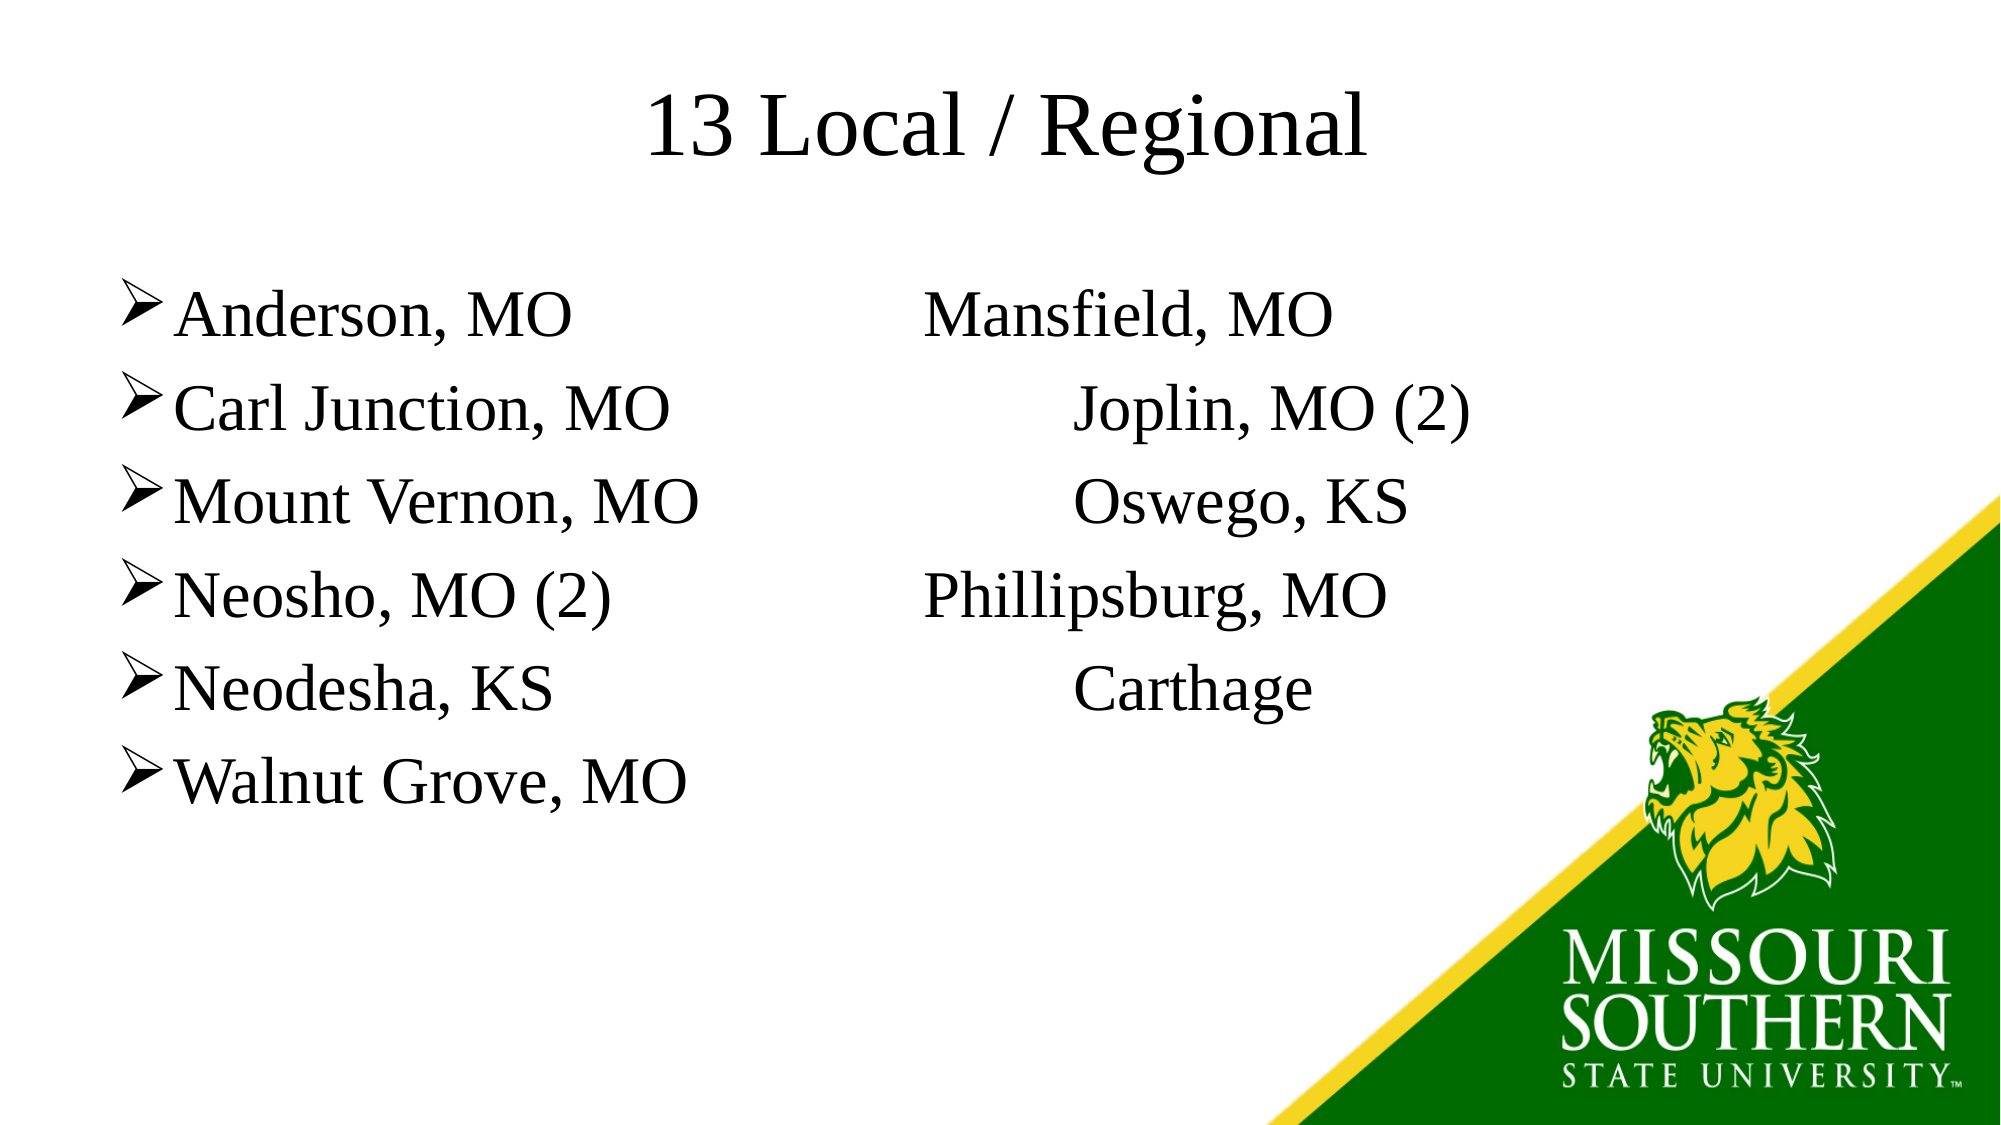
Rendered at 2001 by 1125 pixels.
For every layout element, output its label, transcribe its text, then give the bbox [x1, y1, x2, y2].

picture [0, 0, 2001, 1125]
title 13 Local / Regional [107, 24, 1908, 213]
list Anderson, MO Mansfield, MO Carl Junction, MO Joplin, MO (2) Mount Vernon, MO Oswego, KS Neosho, MO (2) Phillipsburg, MO Neodesha, KS Carthage Walnut Grove, MO [101, 262, 1913, 880]
